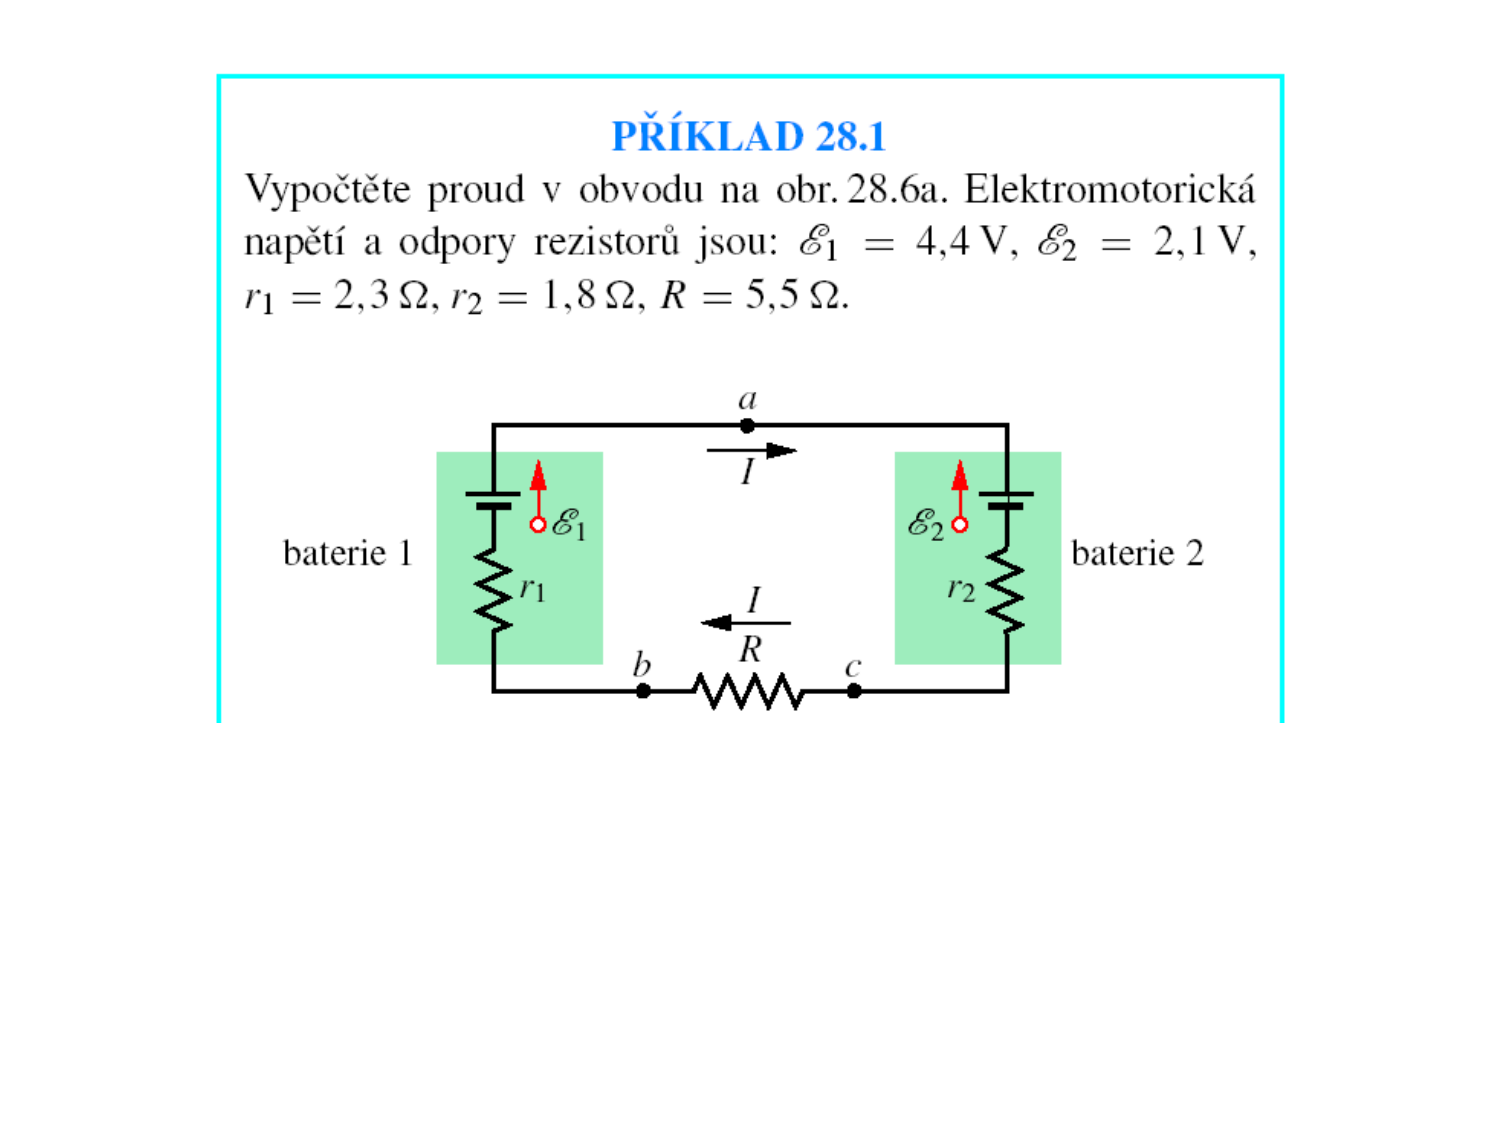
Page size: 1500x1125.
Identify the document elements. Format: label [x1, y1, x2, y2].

picture [199, 62, 1301, 723]
